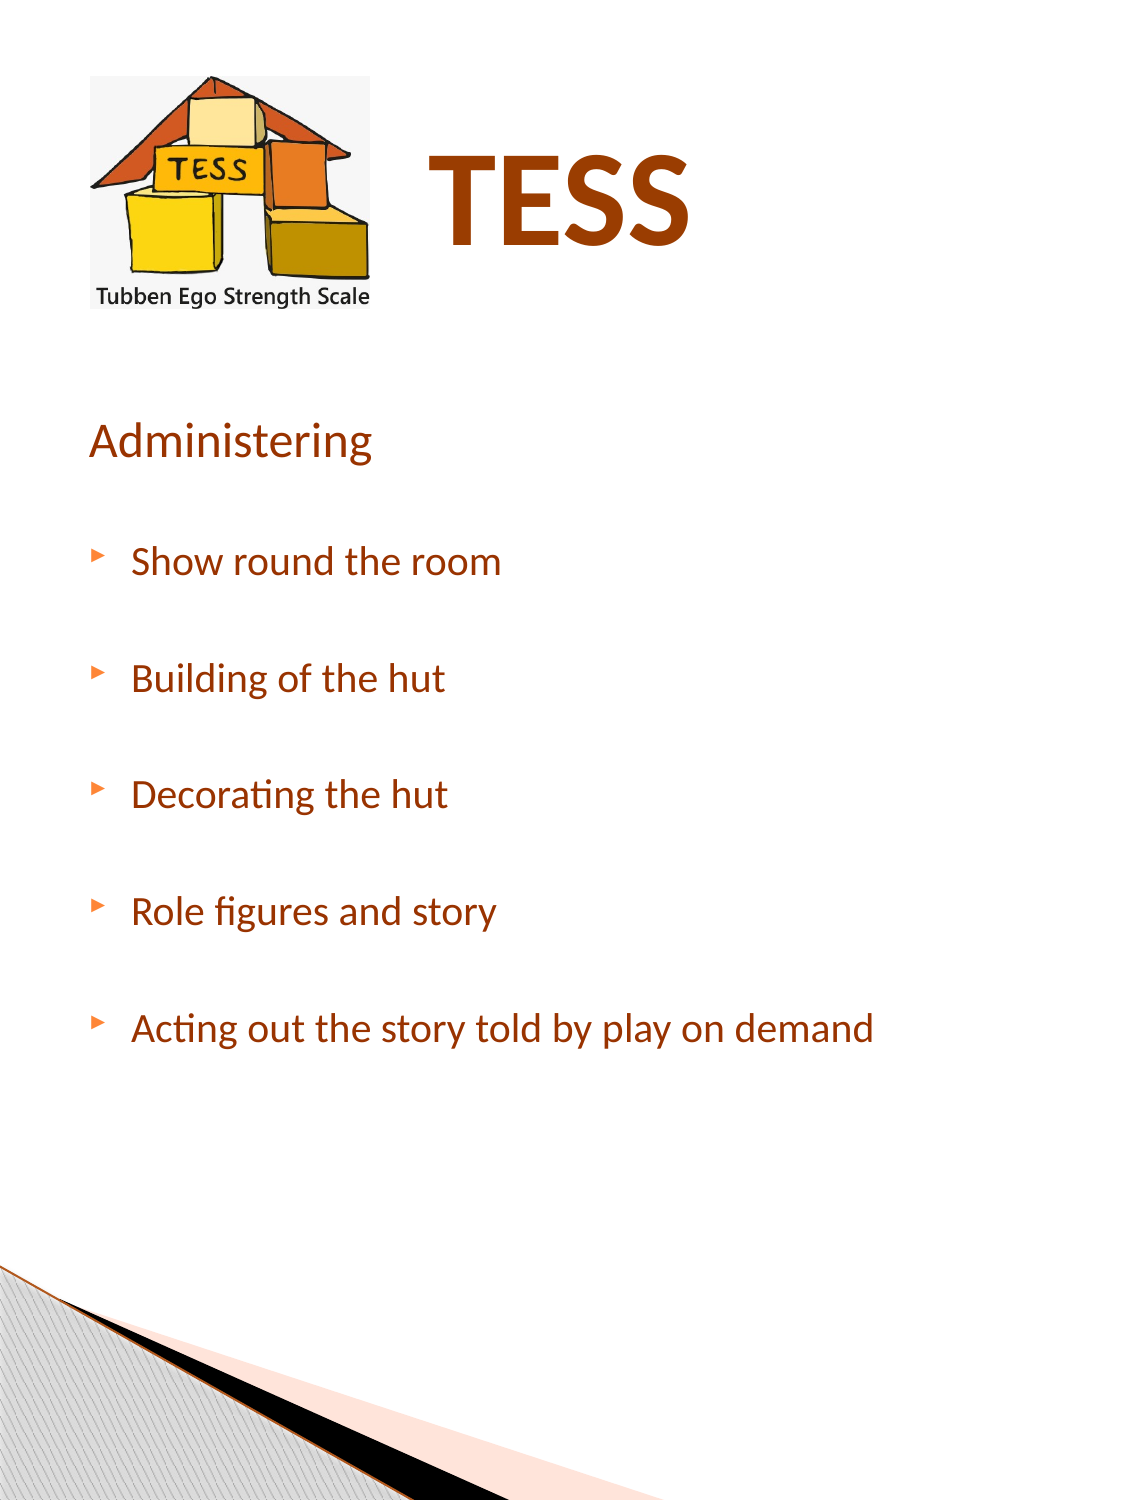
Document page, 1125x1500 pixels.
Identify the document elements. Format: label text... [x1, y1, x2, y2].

title TESS [54, 64, 1068, 315]
picture [89, 76, 370, 310]
list Administering Show round the room Building of the hut Decorating the hut Role figures and story Acting out the story told by play on demand [56, 323, 1069, 1314]
